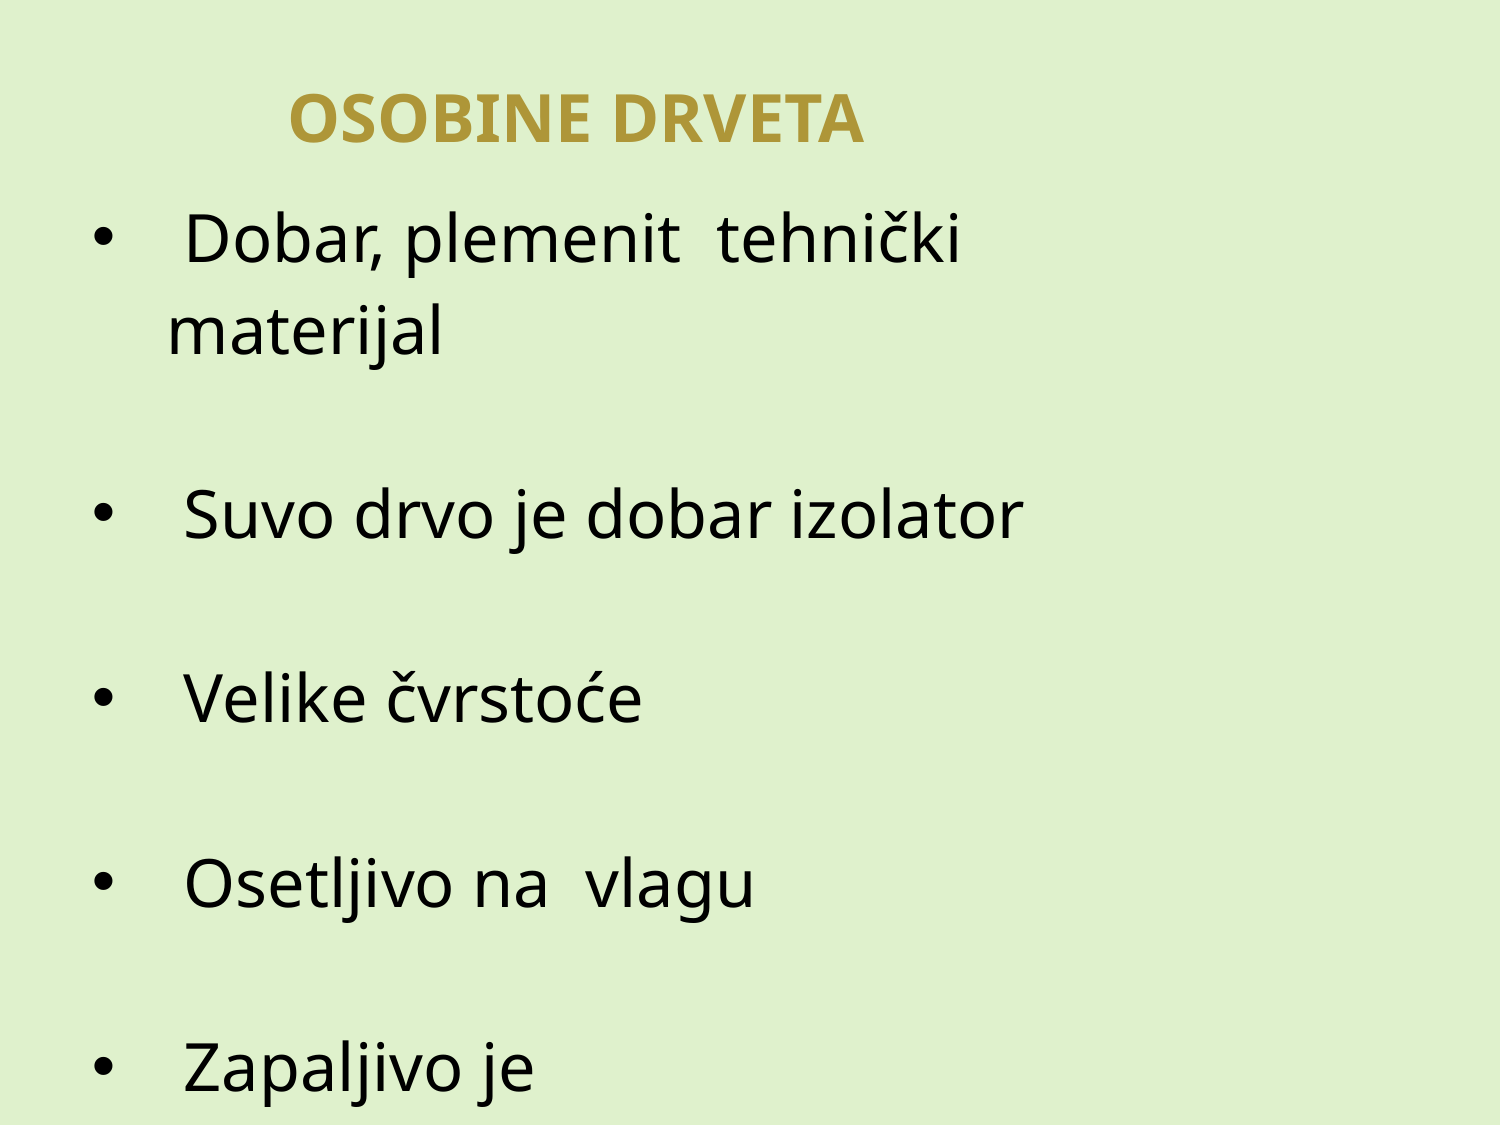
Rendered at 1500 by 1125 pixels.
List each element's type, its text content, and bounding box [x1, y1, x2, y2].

text_box OSOBINE DRVETA Dobar, plemenit tehnički materijal Suvo drvo je dobar izolator Velike čvrstoće Osetljivo na vlagu Zapaljivo je [64, 68, 1412, 1113]
